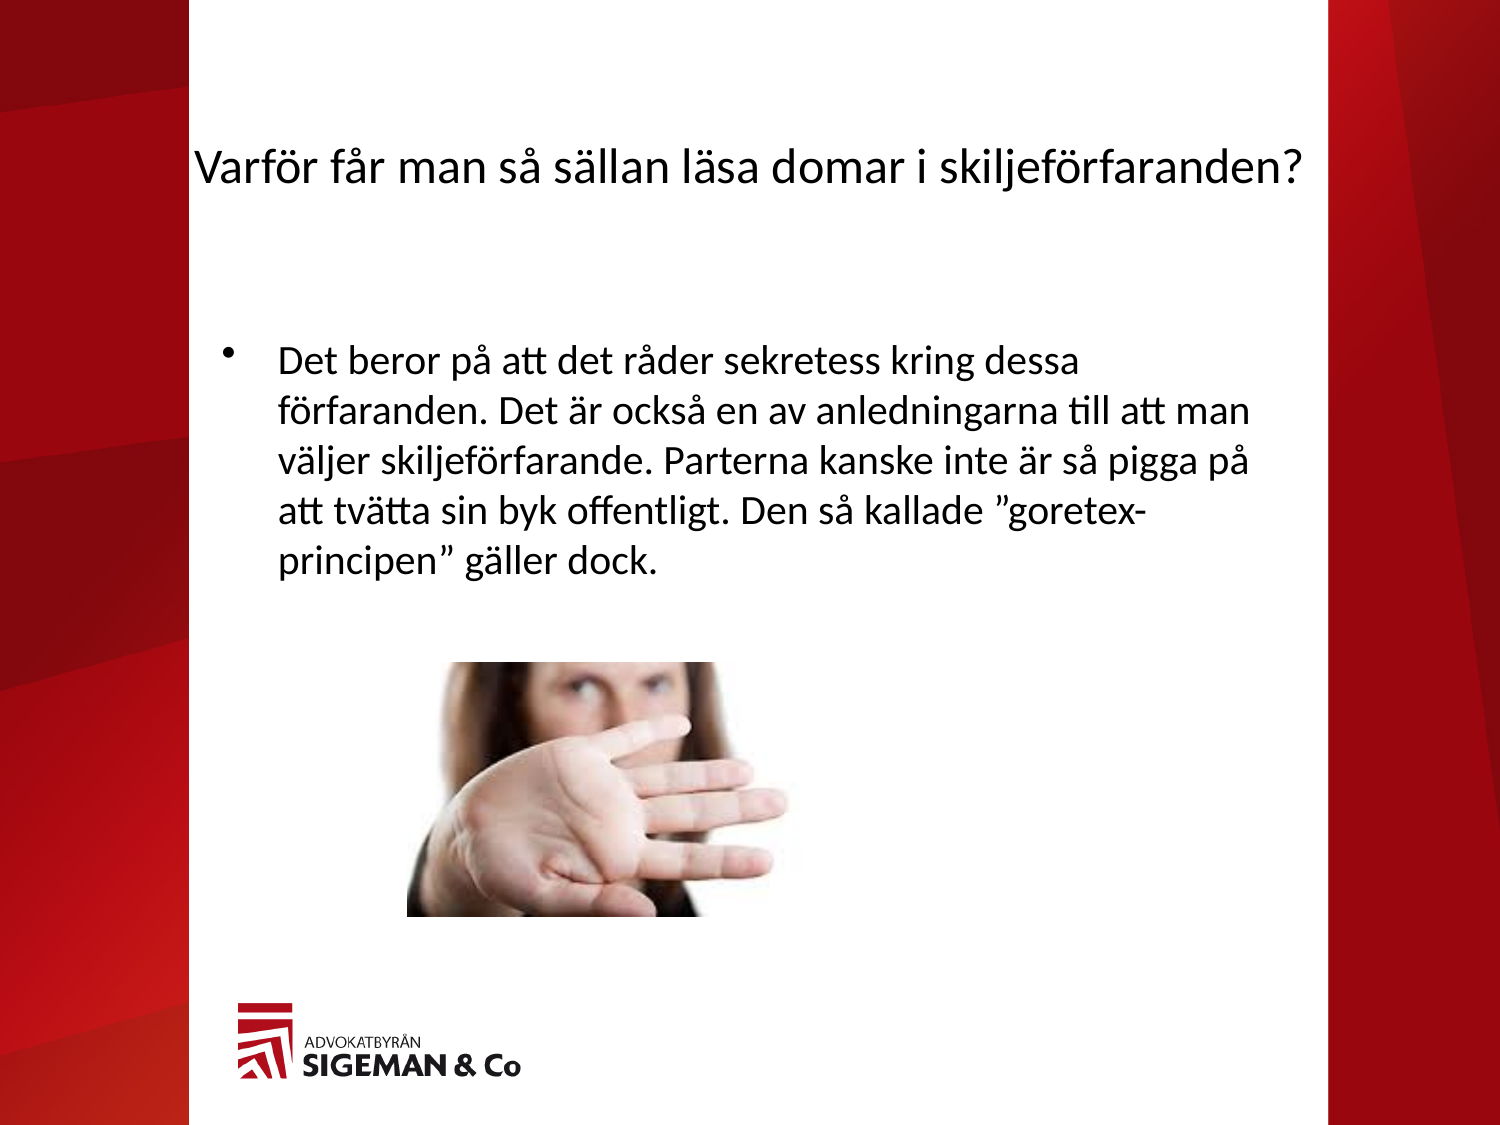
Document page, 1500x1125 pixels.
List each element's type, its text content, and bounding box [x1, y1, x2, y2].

picture [0, 0, 1500, 1125]
list Det beror på att det råder sekretess kring dessa förfaranden. Det är också en av anledningarna till att man väljer skiljeförfarande. Parterna kanske inte är så pigga på att tvätta sin byk offentligt. Den så kallade ”goretex-principen” gäller dock. [206, 324, 1306, 1001]
title Varför får man så sällan läsa domar i skiljeförfaranden? [112, 99, 1388, 288]
